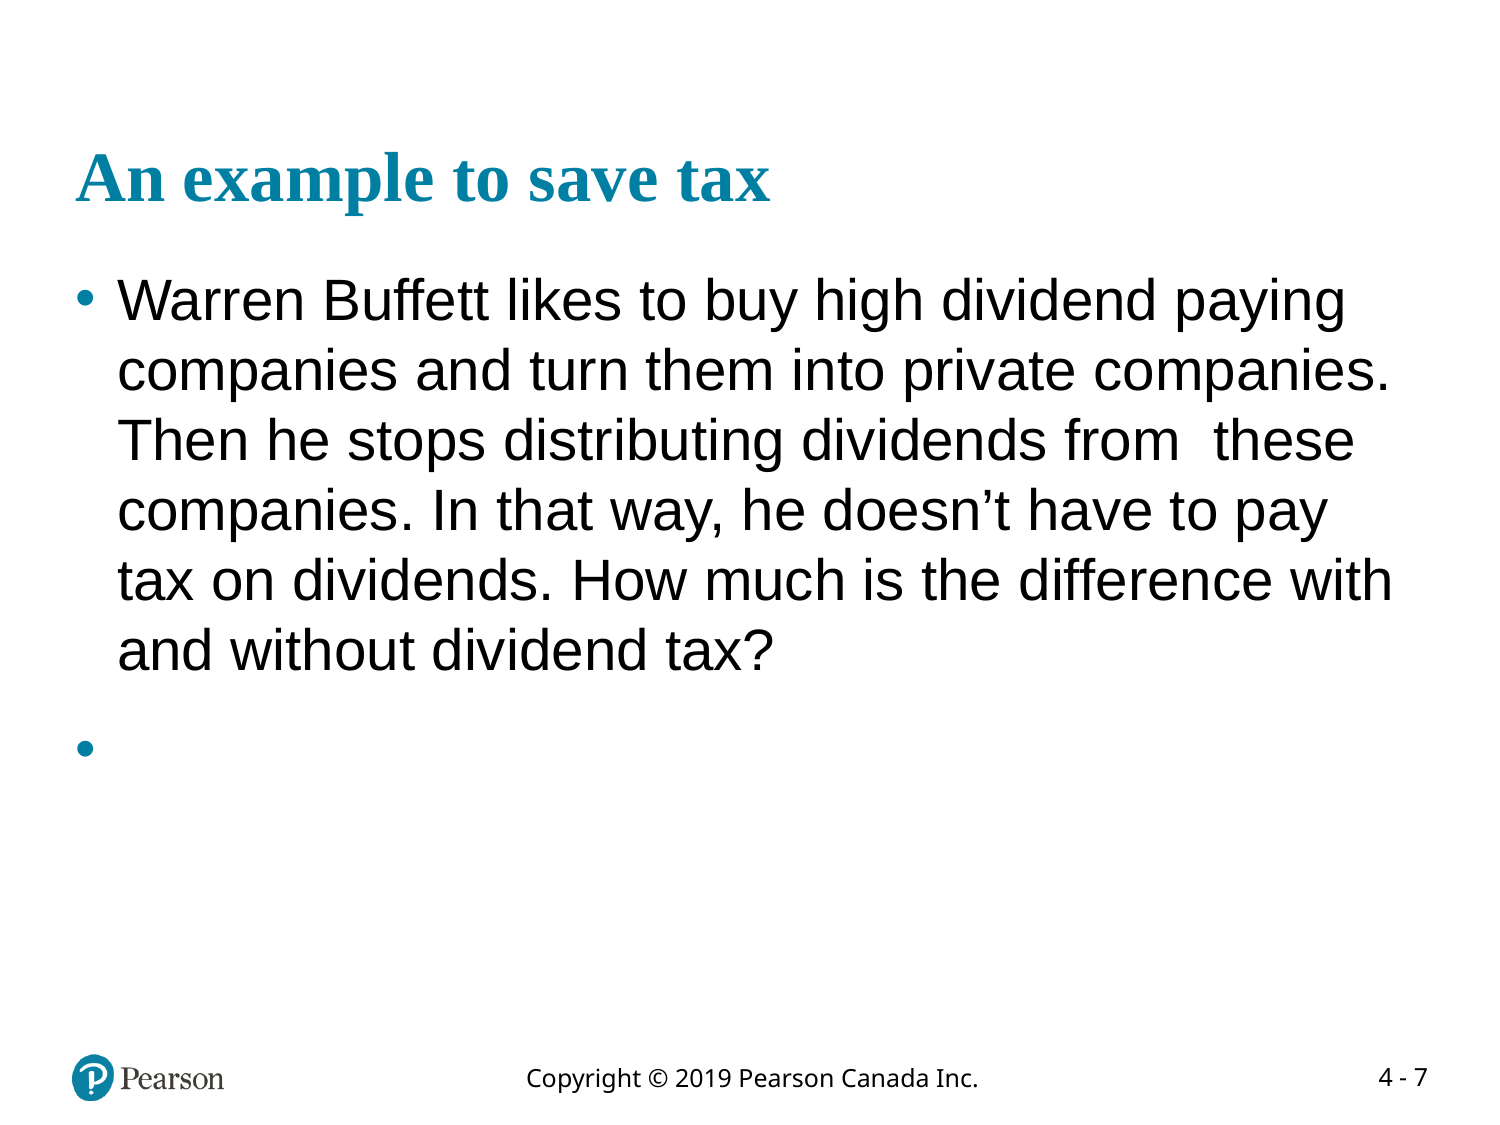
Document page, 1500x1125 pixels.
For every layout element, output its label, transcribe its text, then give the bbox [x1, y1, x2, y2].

picture [99, 1054, 224, 1101]
title An example to save tax [75, 35, 1425, 216]
picture [72, 1087, 83, 1101]
list Warren Buffett likes to buy high dividend paying companies and turn them into private companies. Then he stops distributing dividends from these companies. In that way, he doesn’t have to pay tax on dividends. How much is the difference with and without dividend tax? [75, 262, 1425, 1005]
picture [72, 1054, 89, 1072]
picture [81, 1064, 107, 1089]
